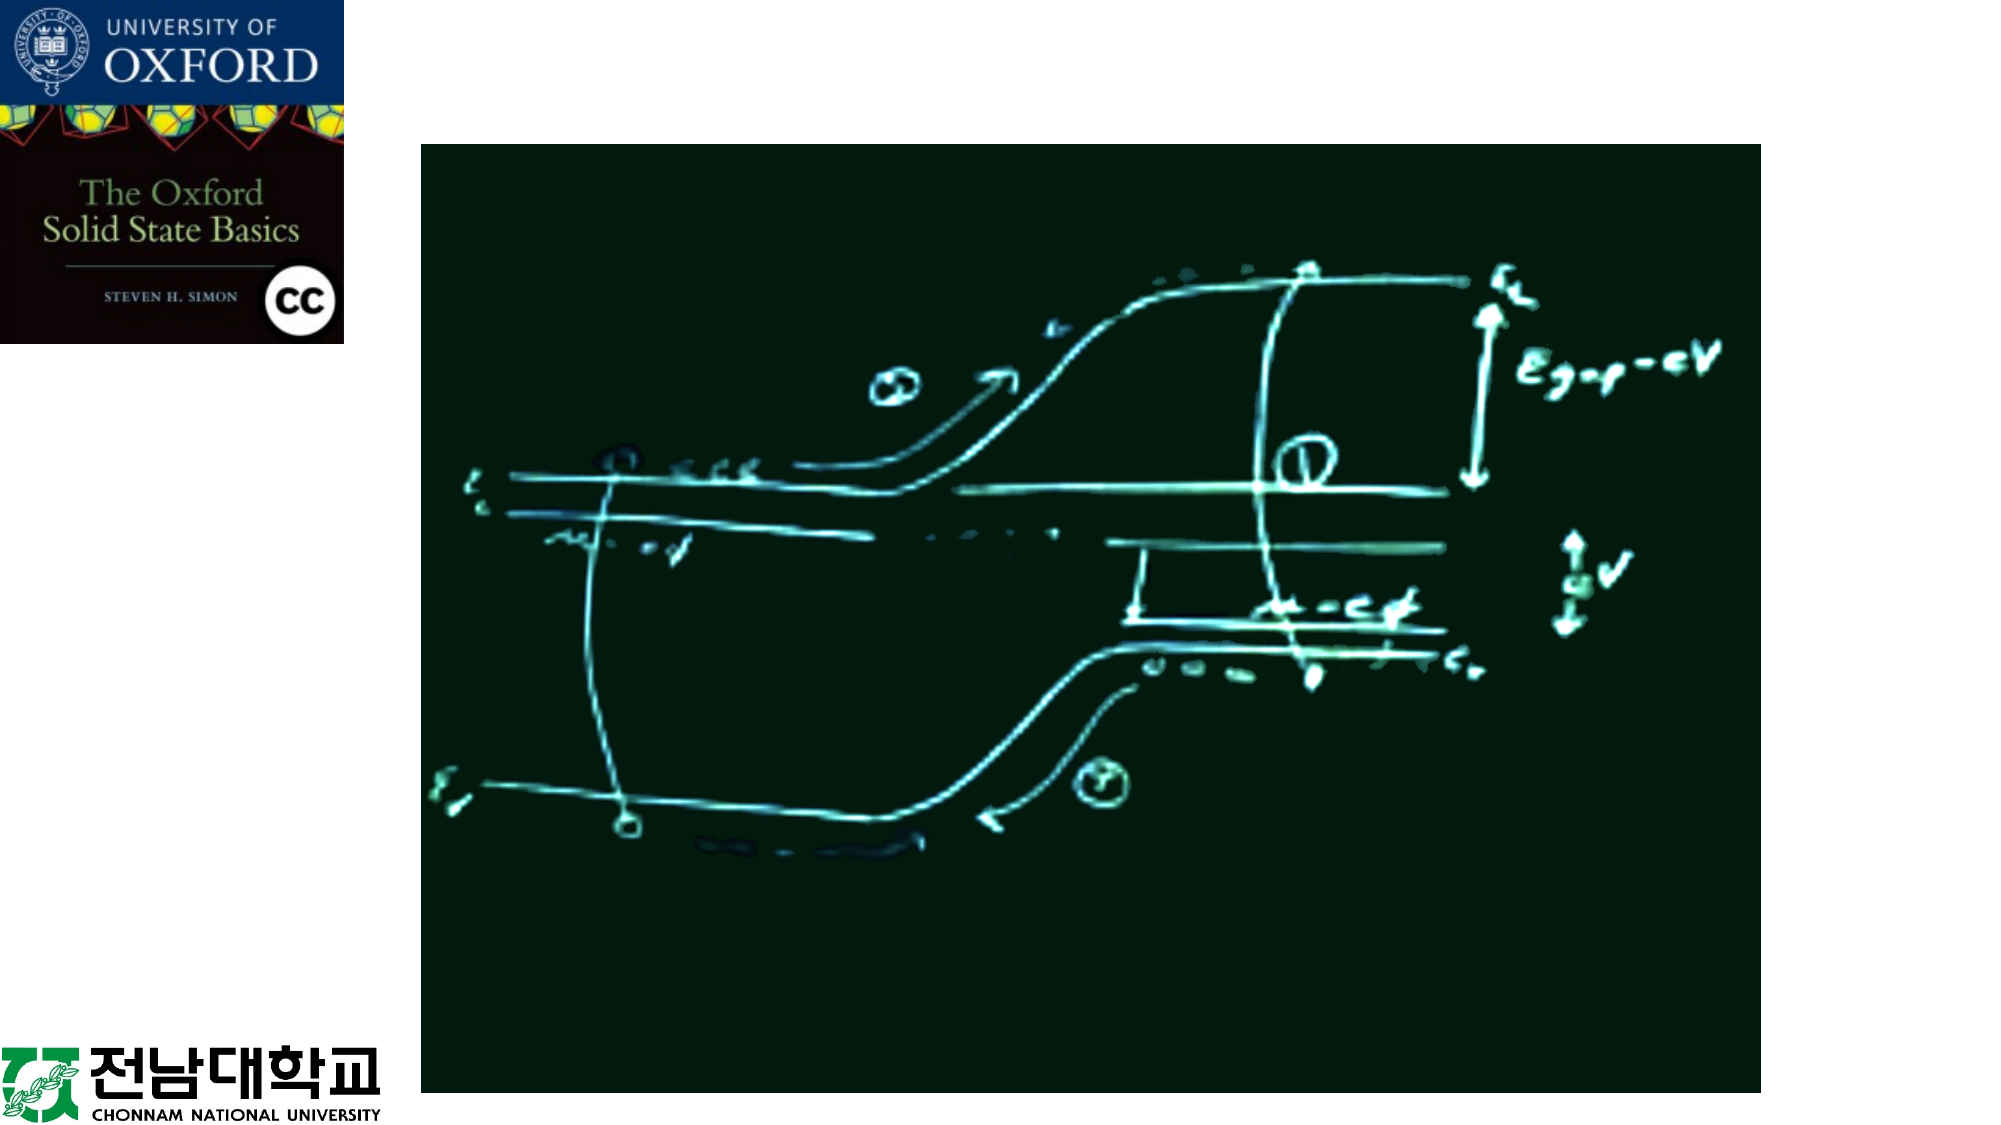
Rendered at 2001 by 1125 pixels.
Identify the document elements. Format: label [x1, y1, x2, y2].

picture [421, 144, 1761, 1093]
picture [2, 1045, 381, 1123]
picture [0, 0, 344, 344]
